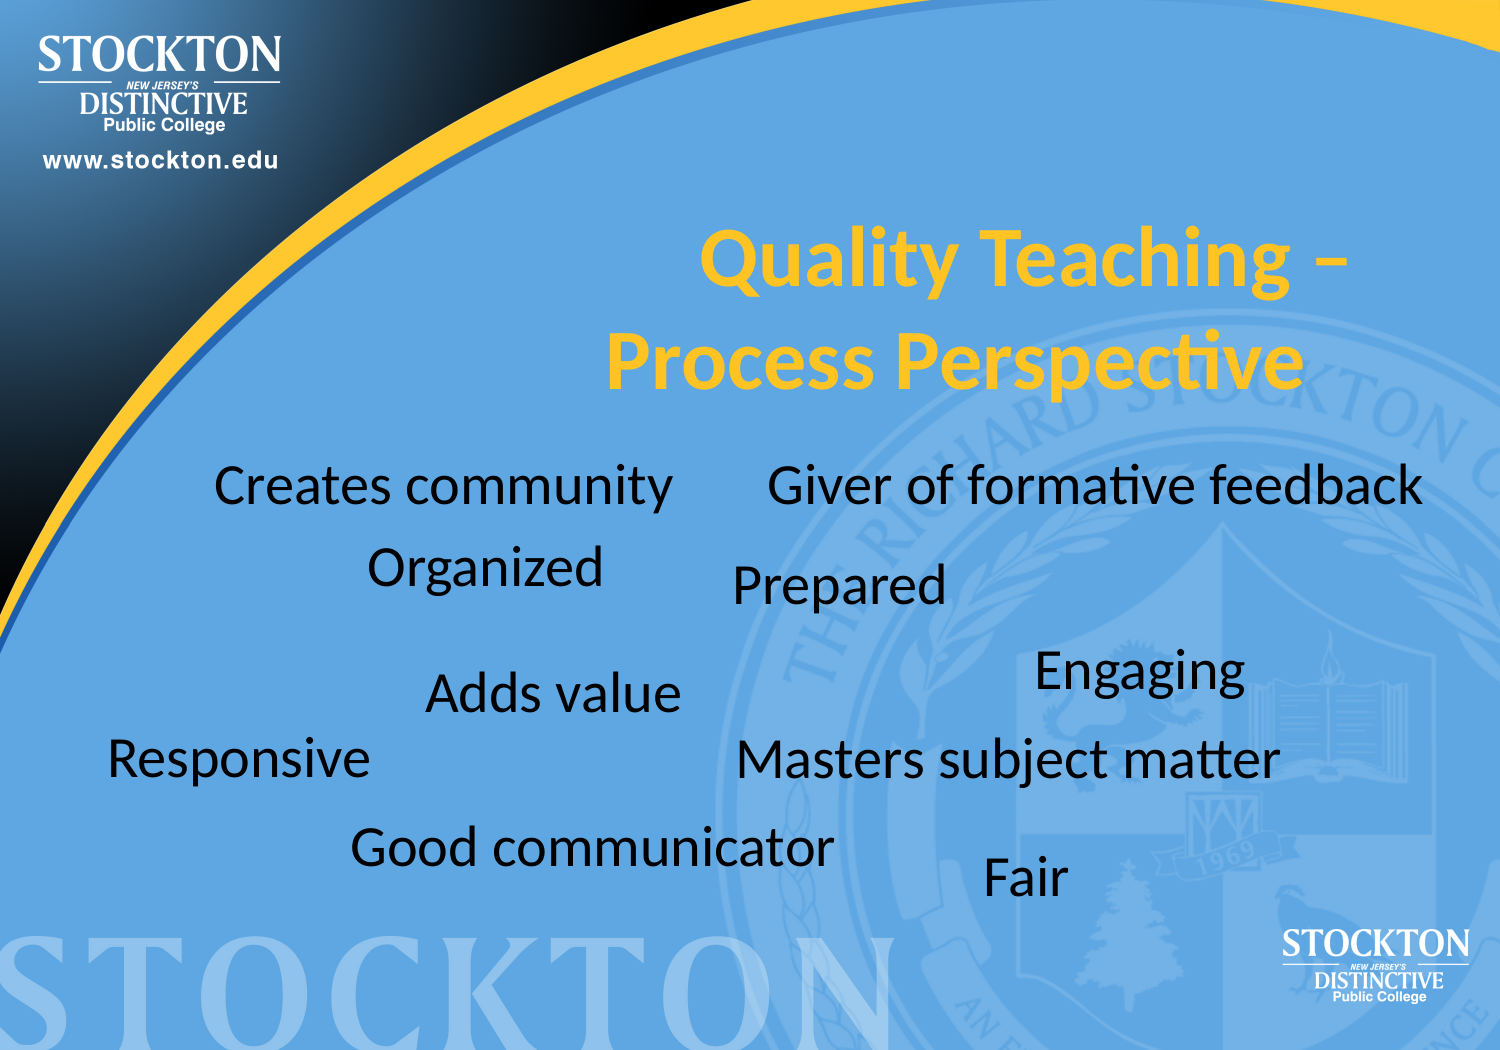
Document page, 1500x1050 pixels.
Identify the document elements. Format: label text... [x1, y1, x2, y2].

text_box Creates community [200, 439, 702, 524]
text_box Good communicator [335, 800, 852, 886]
text_box Adds value [410, 646, 698, 732]
text_box Giver of formative feedback [753, 439, 1440, 524]
text_box Responsive [92, 712, 400, 797]
text_box Fair [968, 830, 1098, 916]
text_box Organized [353, 524, 620, 676]
text_box Prepared [717, 538, 964, 624]
picture [0, 0, 1500, 1050]
text_box Engaging [1019, 623, 1275, 709]
title Quality Teaching – Process Perspective [413, 189, 1500, 419]
text_box Masters subject matter [720, 713, 1297, 798]
